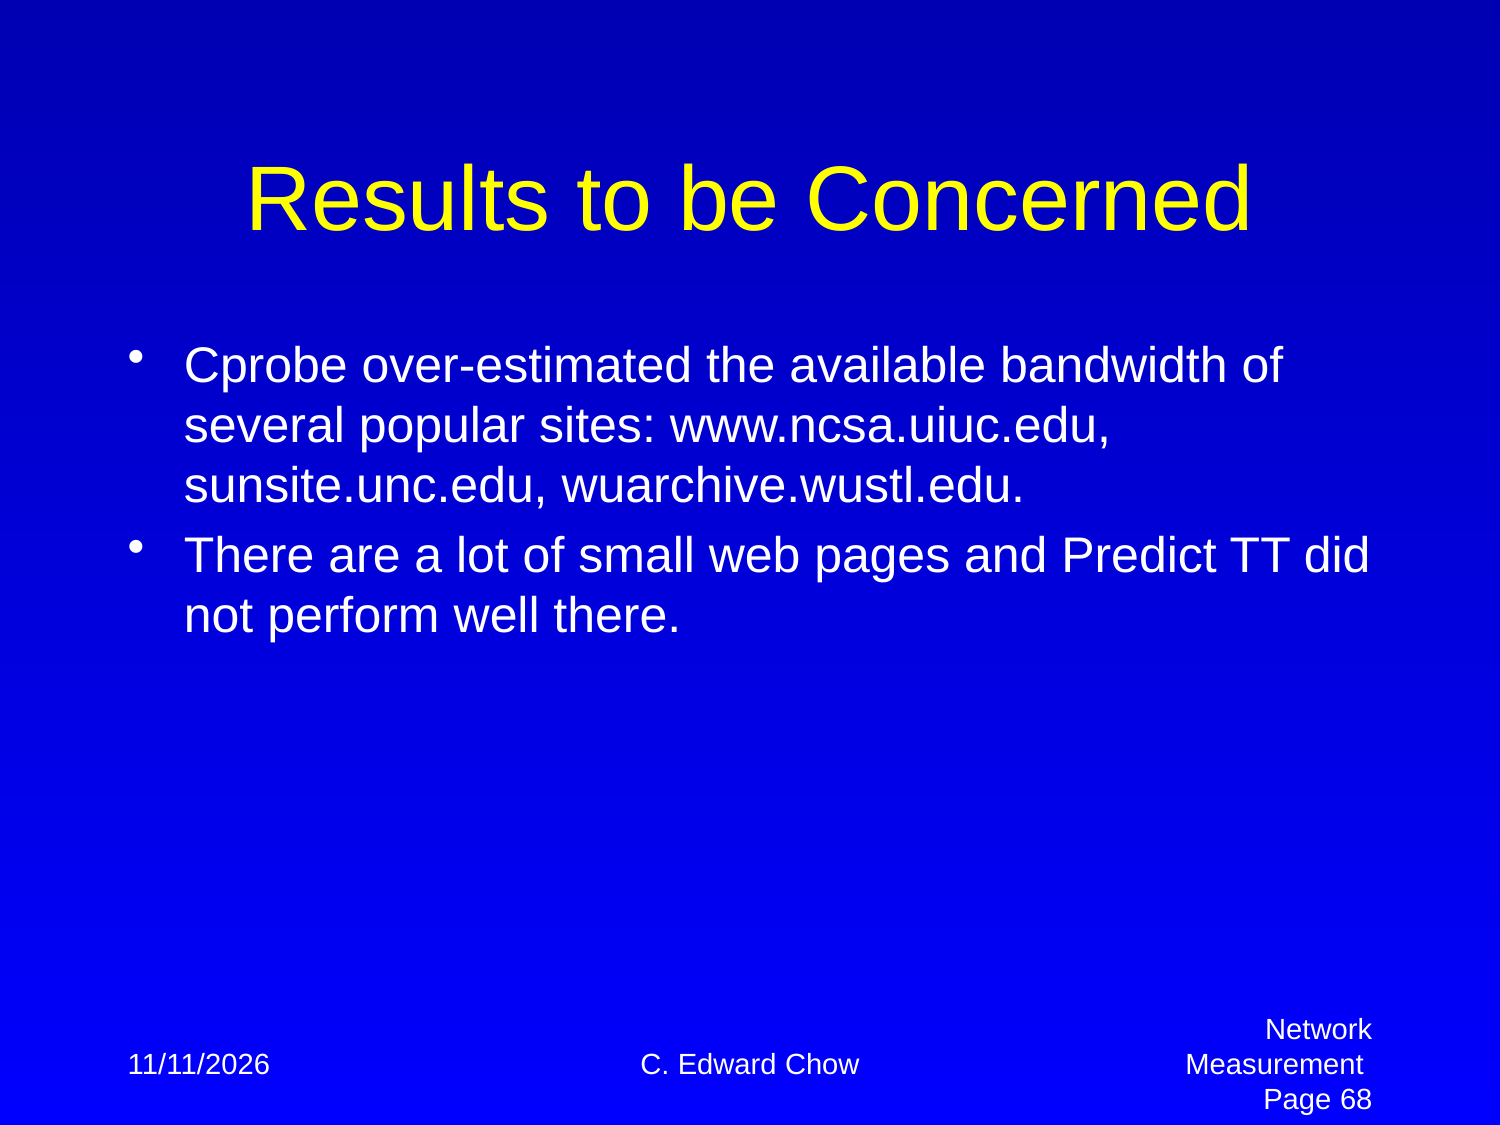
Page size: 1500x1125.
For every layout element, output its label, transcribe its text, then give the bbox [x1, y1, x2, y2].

title Results to be Concerned [112, 99, 1388, 288]
slide_number Network Measurement Page 68 [1074, 1025, 1388, 1100]
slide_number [112, 1025, 425, 1100]
list Cprobe over-estimated the available bandwidth of several popular sites: www.ncsa.uiuc.edu, sunsite.unc.edu, wuarchive.wustl.edu. There are a lot of small web pages and Predict TT did not perform well there. [112, 324, 1388, 1000]
footer C. Edward Chow [512, 1025, 988, 1100]
